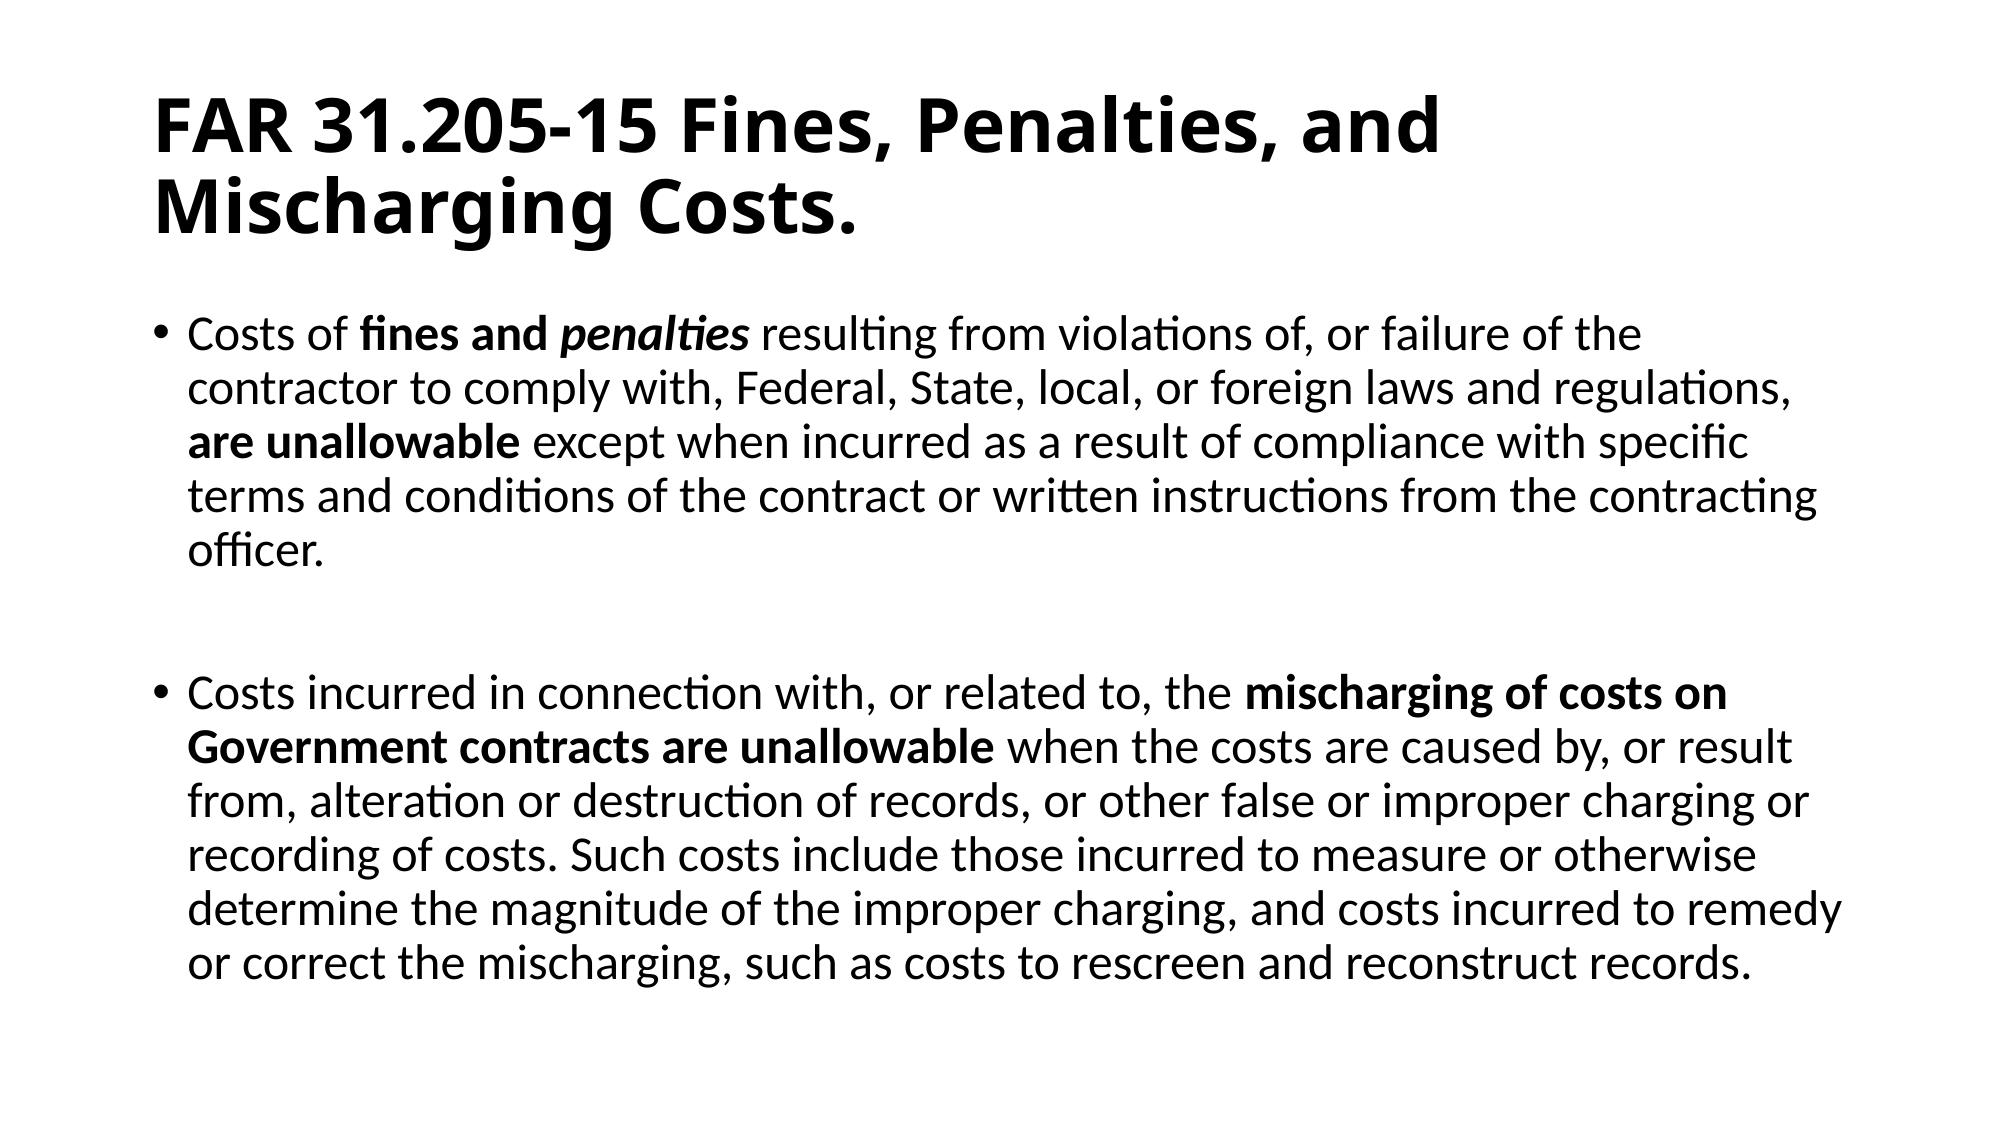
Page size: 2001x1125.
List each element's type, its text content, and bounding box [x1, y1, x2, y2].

title FAR 31.205-15 Fines, Penalties, and Mischarging Costs. [137, 59, 1863, 278]
list Costs of fines and penalties resulting from violations of, or failure of the contractor to comply with, Federal, State, local, or foreign laws and regulations, are unallowable except when incurred as a result of compliance with specific terms and conditions of the contract or written instructions from the contracting officer. Costs incurred in connection with, or related to, the mischarging of costs on Government contracts are unallowable when the costs are caused by, or result from, alteration or destruction of records, or other false or improper charging or recording of costs. Such costs include those incurred to measure or otherwise determine the magnitude of the improper charging, and costs incurred to remedy or correct the mischarging, such as costs to rescreen and reconstruct records. [137, 299, 1863, 1014]
